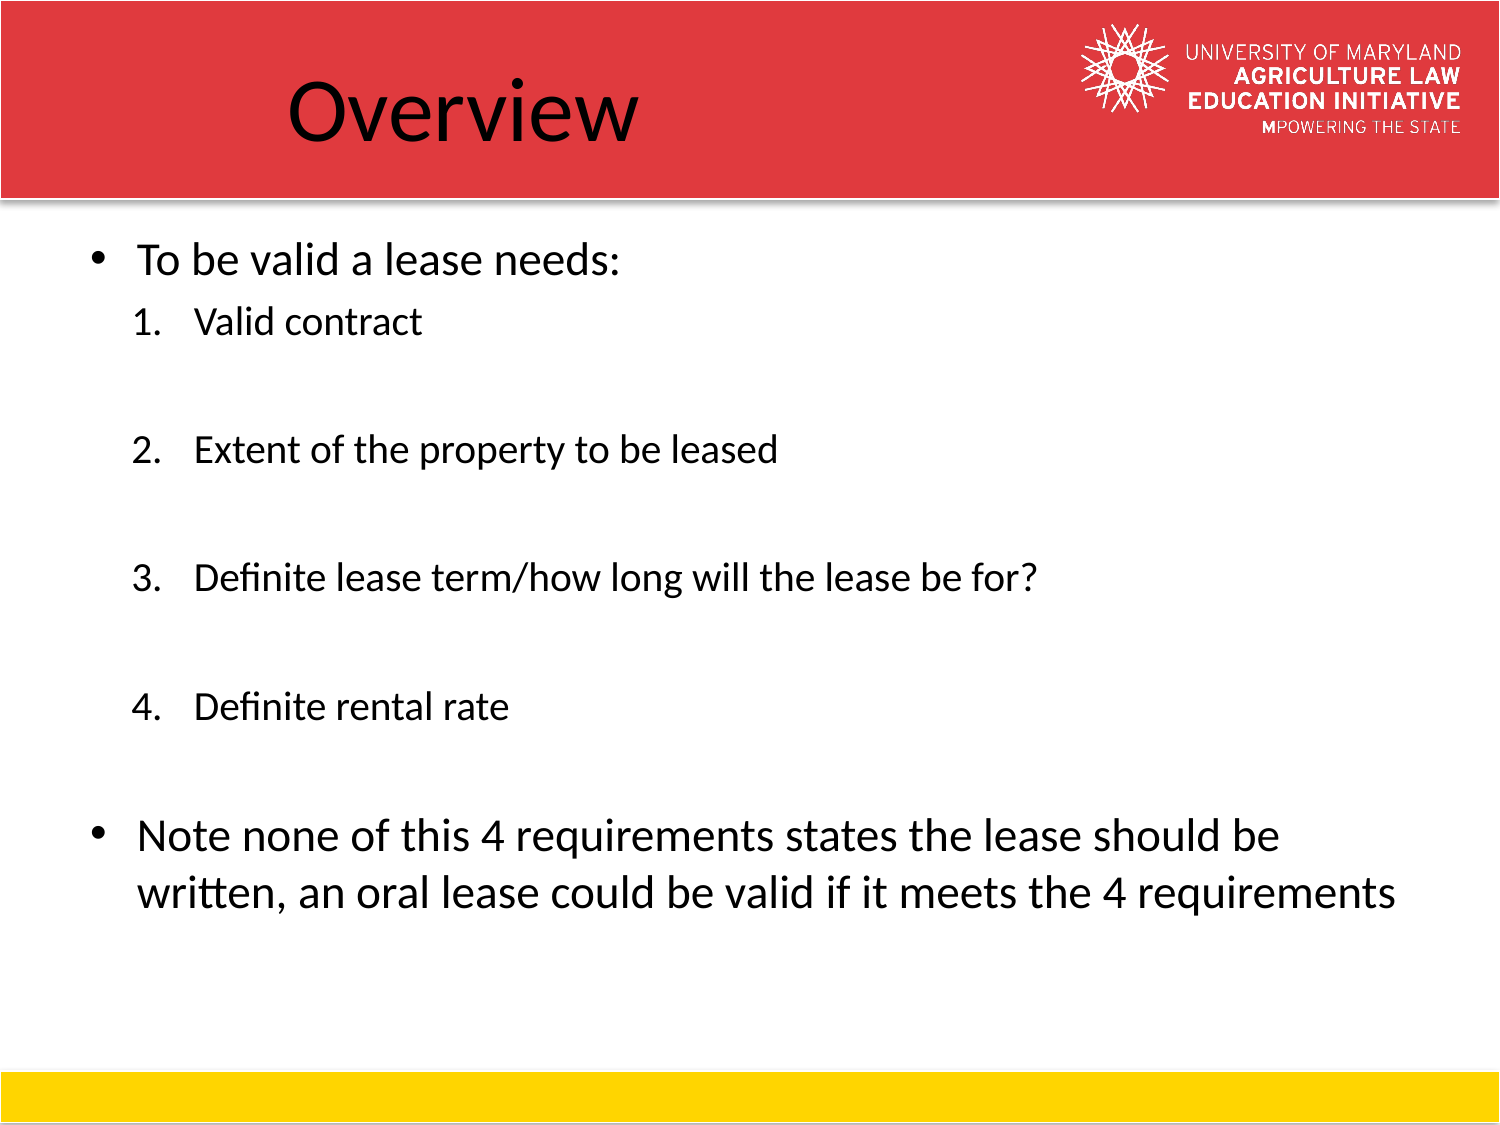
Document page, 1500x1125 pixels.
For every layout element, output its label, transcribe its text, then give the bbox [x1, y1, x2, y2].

picture [1050, 11, 1500, 170]
list To be valid a lease needs: Valid contract Extent of the property to be leased Definite lease term/how long will the lease be for? Definite rental rate Note none of this 4 requirements states the lease should be written, an oral lease could be valid if it meets the 4 requirements [75, 221, 1425, 964]
title Overview [16, 11, 911, 199]
